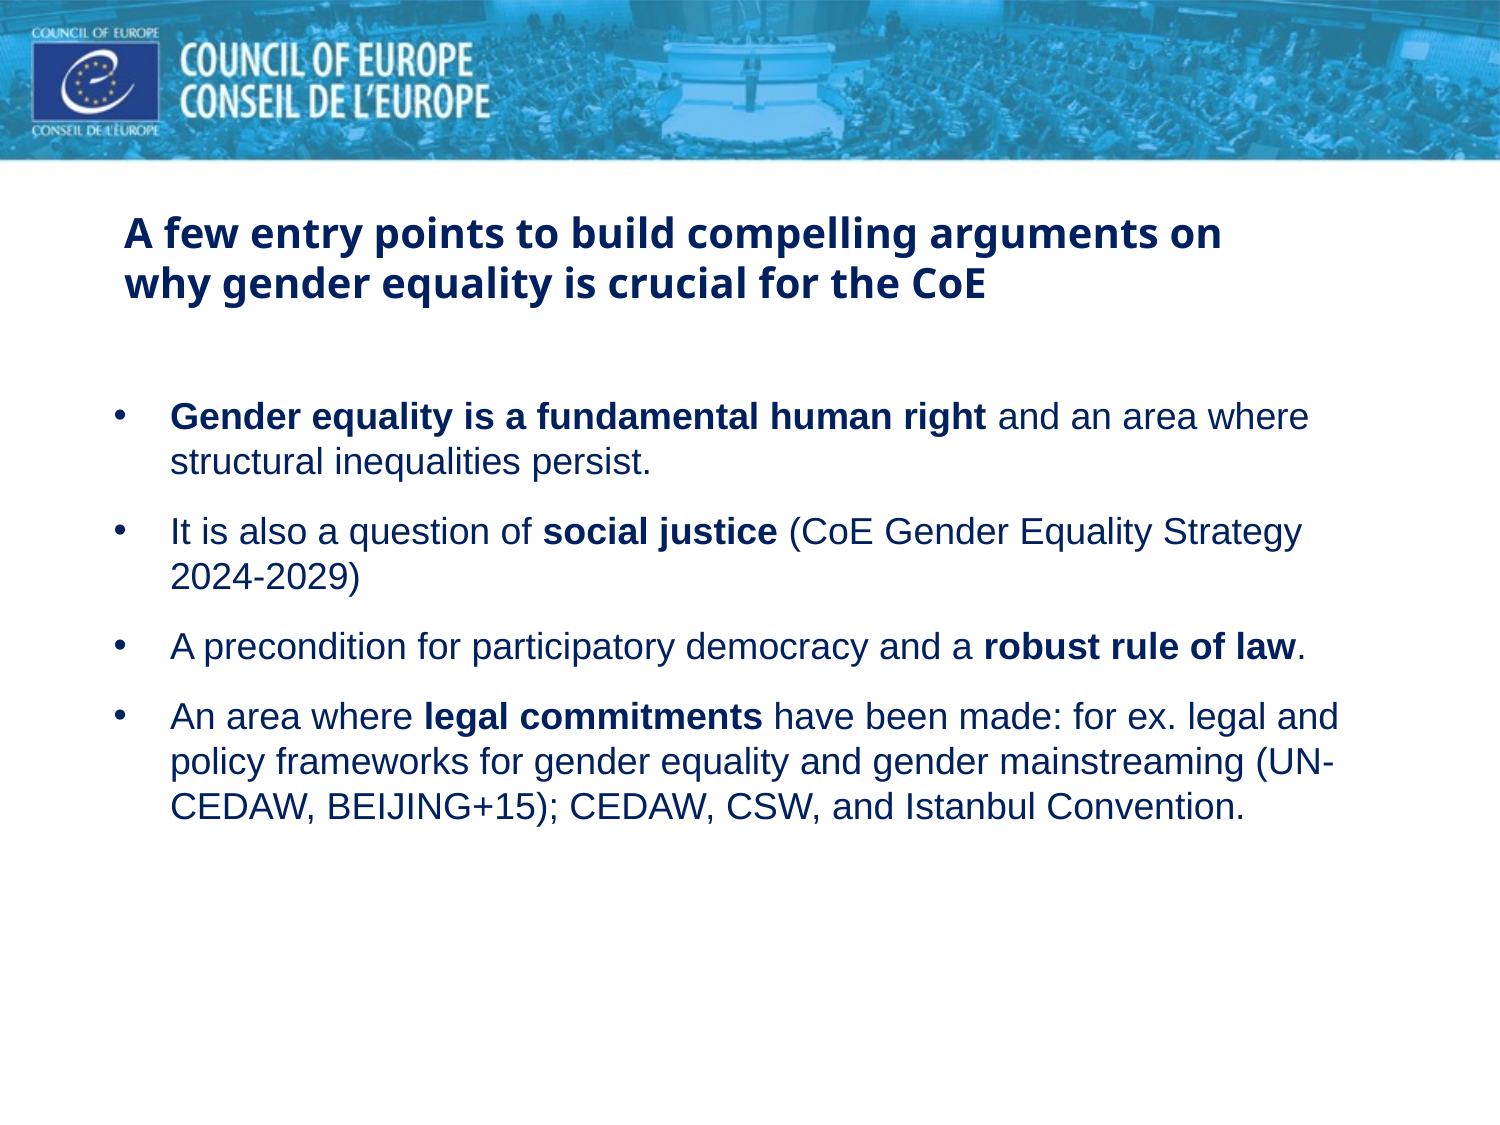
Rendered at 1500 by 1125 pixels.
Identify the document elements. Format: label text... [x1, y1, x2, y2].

list Gender equality is a fundamental human right and an area where structural inequalities persist. It is also a question of social justice (CoE Gender Equality Strategy 2024-2029) A precondition for participatory democracy and a robust rule of law. An area where legal commitments have been made: for ex. legal and policy frameworks for gender equality and gender mainstreaming (UN-CEDAW, BEIJING+15); CEDAW, CSW, and Istanbul Convention. [76, 392, 1424, 947]
text_box A few entry points to build compelling arguments on why gender equality is crucial for the CoE [109, 199, 1279, 315]
picture [0, 0, 1500, 1125]
